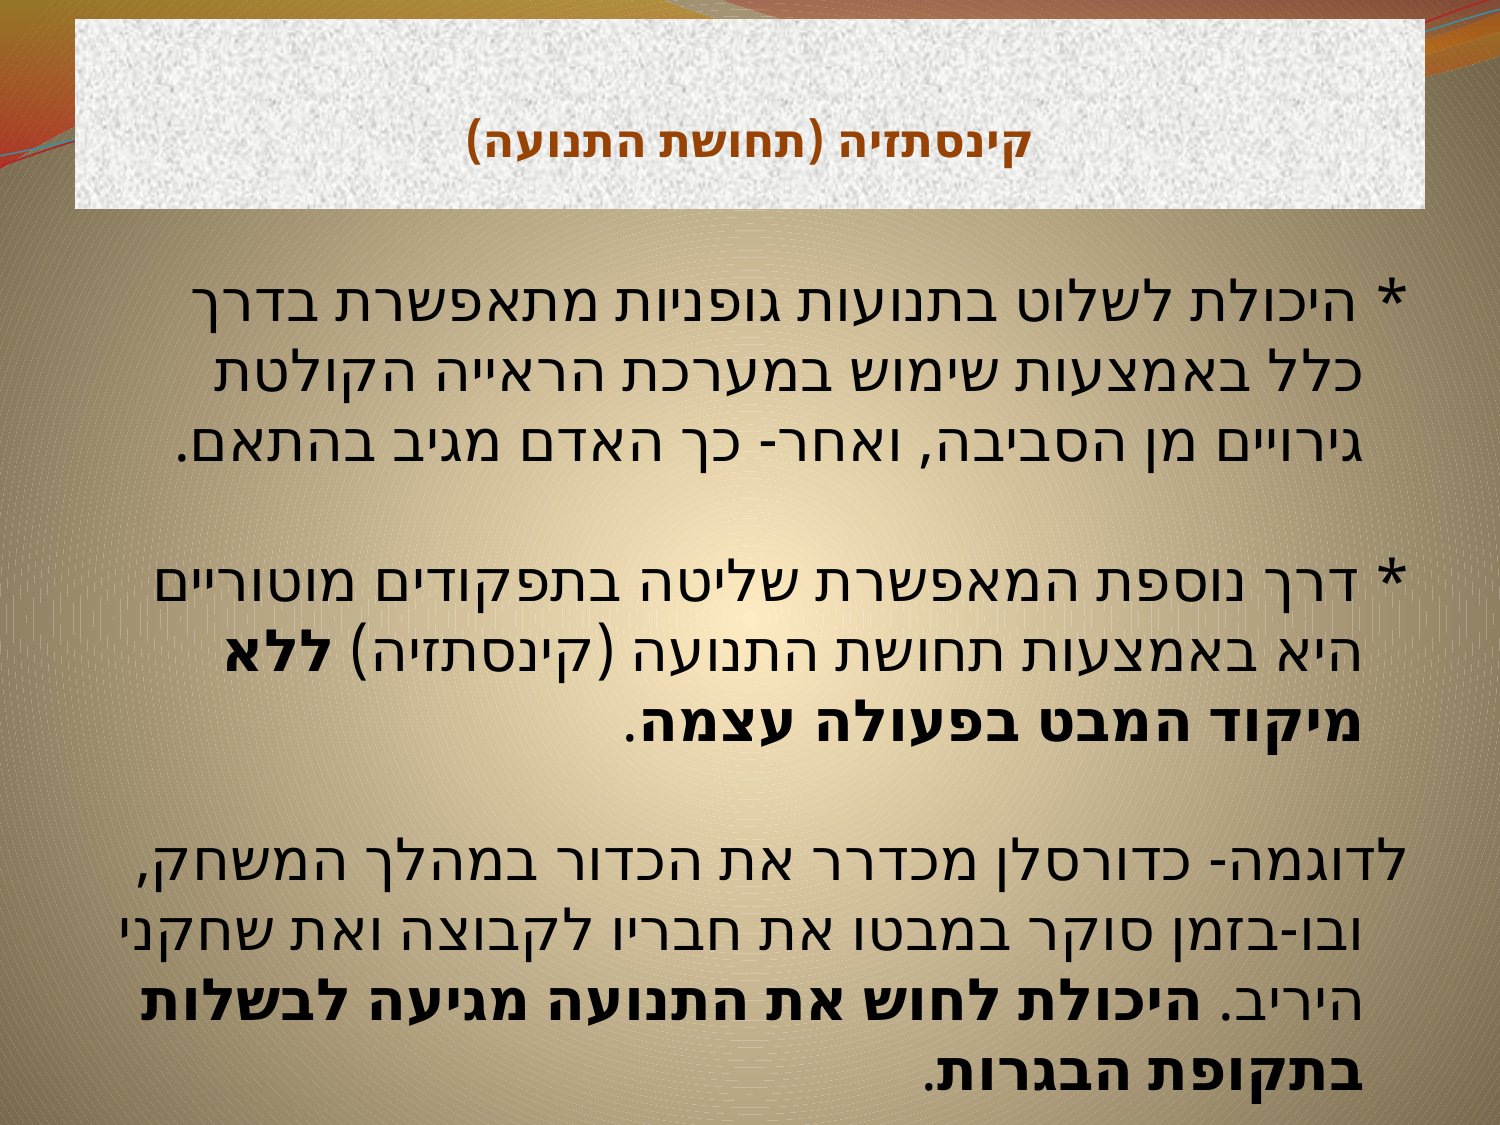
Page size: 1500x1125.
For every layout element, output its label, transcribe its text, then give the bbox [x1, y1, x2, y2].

title קינסתזיה (תחושת התנועה) [75, 19, 1425, 209]
list * היכולת לשלוט בתנועות גופניות מתאפשרת בדרך כלל באמצעות שימוש במערכת הראייה הקולטת גירויים מן הסביבה, ואחר- כך האדם מגיב בהתאם. * דרך נוספת המאפשרת שליטה בתפקודים מוטוריים היא באמצעות תחושת התנועה (קינסתזיה) ללא מיקוד המבט בפעולה עצמה. לדוגמה- כדורסלן מכדרר את הכדור במהלך המשחק, ובו-בזמן סוקר במבטו את חבריו לקבוצה ואת שחקני היריב. היכולת לחוש את התנועה מגיעה לבשלות בתקופת הבגרות. [75, 255, 1425, 1038]
